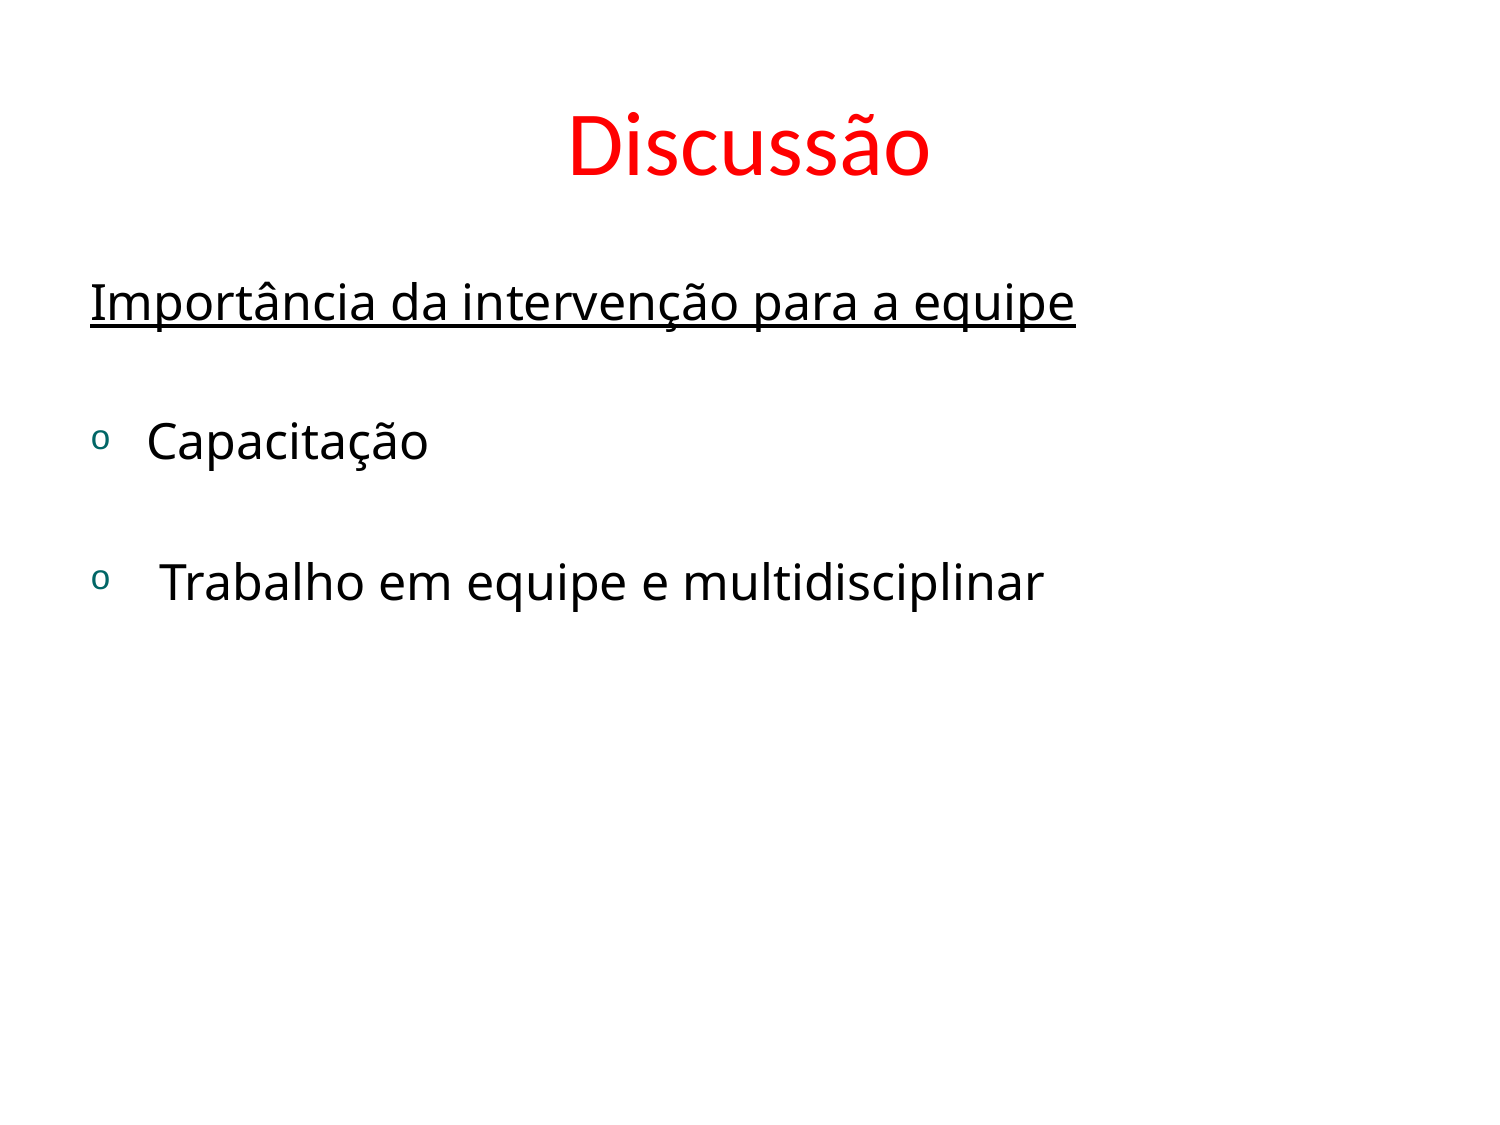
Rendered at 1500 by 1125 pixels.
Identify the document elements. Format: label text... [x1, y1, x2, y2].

list Importância da intervenção para a equipe Capacitação Trabalho em equipe e multidisciplinar [75, 262, 1425, 1005]
title Discussão [75, 45, 1425, 233]
